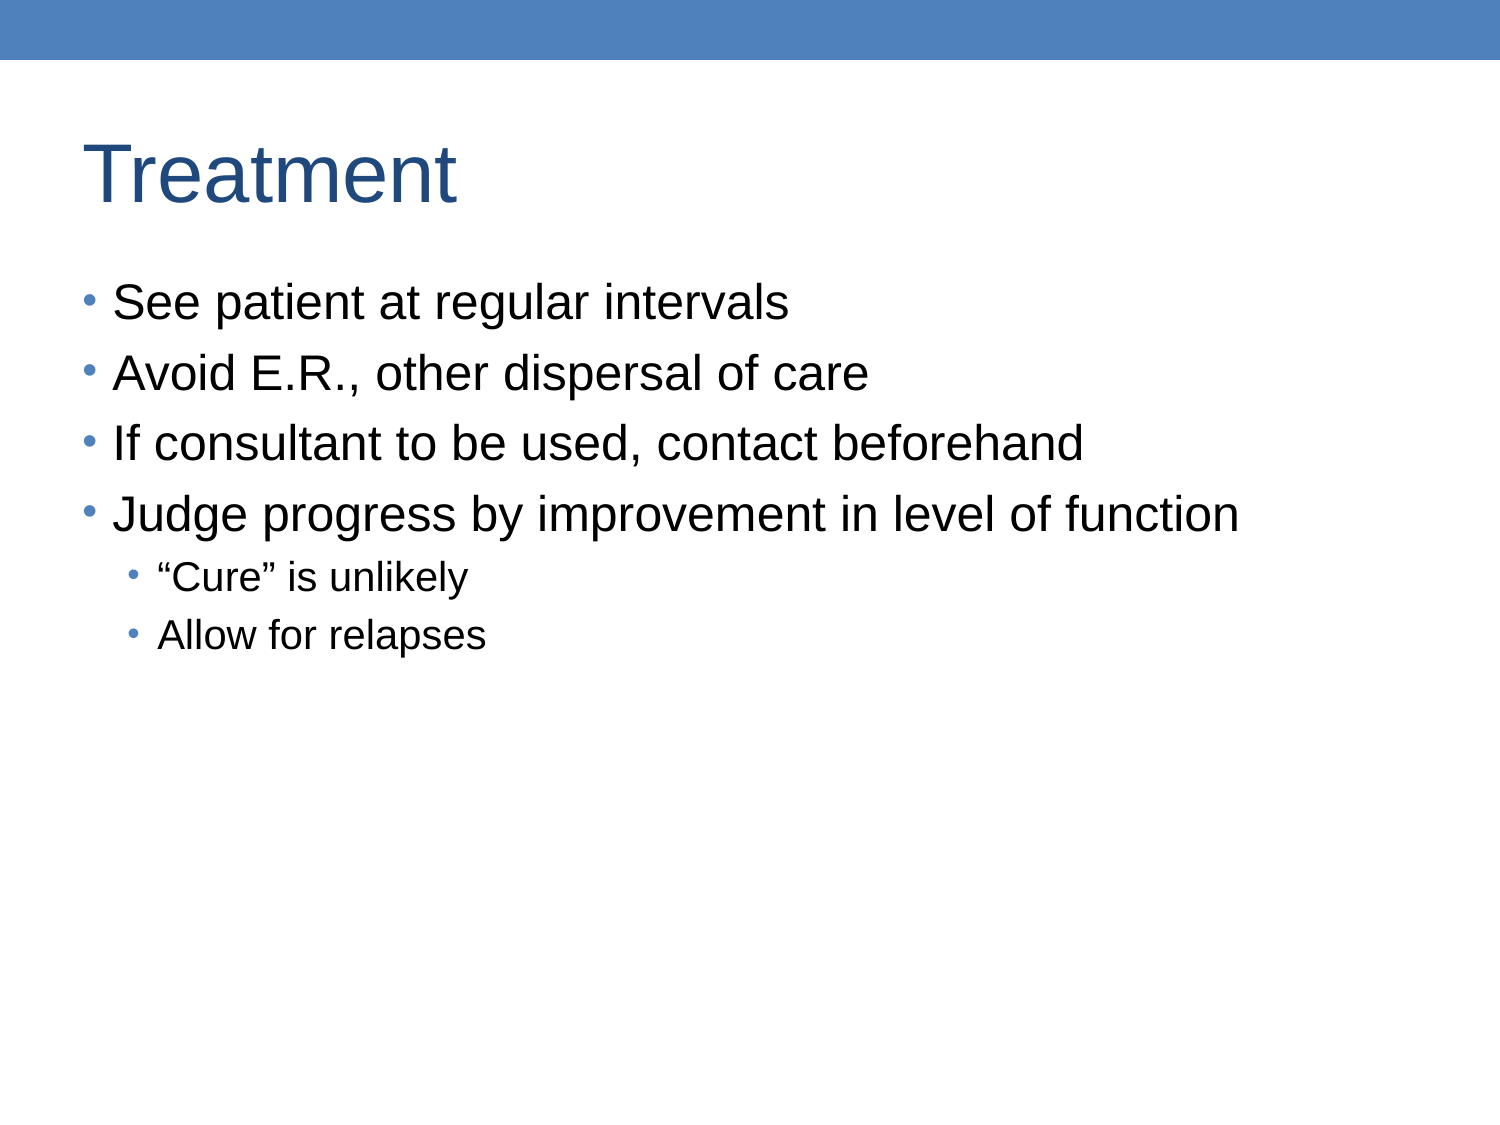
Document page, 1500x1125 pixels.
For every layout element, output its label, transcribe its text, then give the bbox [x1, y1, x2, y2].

title Treatment [74, 86, 1426, 251]
list See patient at regular intervals Avoid E.R., other dispersal of care If consultant to be used, contact beforehand Judge progress by improvement in level of function “Cure” is unlikely Allow for relapses [74, 261, 1426, 1063]
